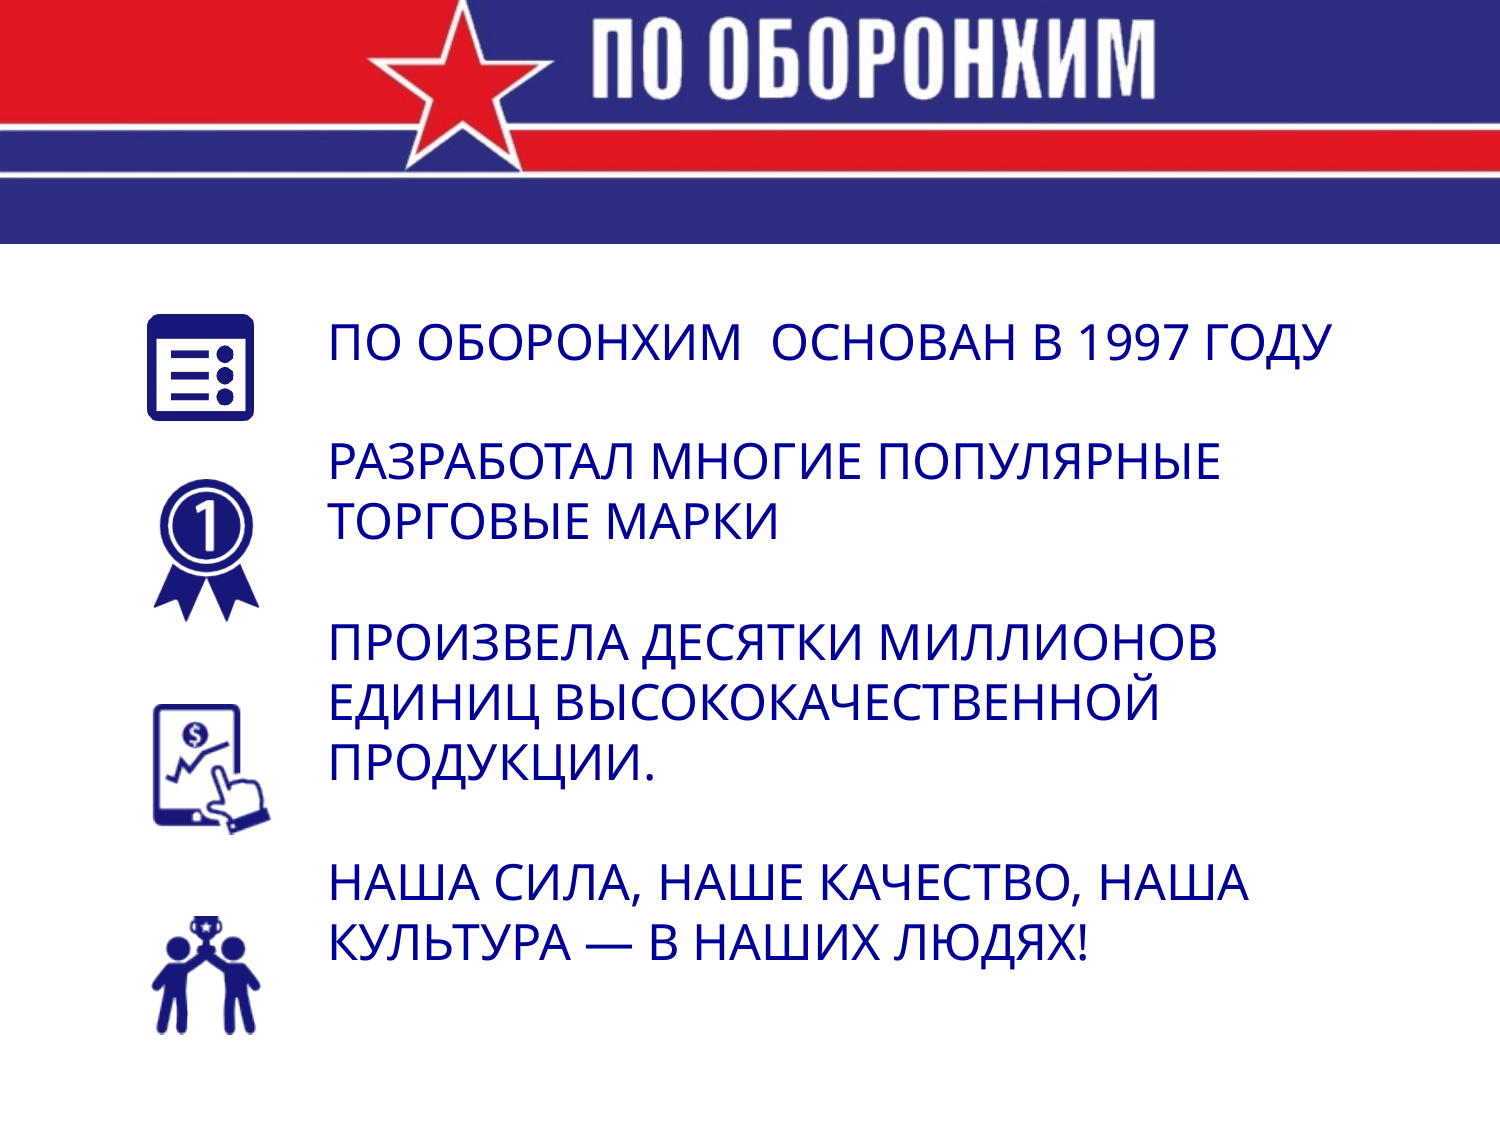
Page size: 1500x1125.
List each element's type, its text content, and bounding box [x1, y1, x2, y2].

picture [0, 0, 1500, 244]
text_box ПО ОБОРОНХИМ ОСНОВАН В 1997 ГОДУ РАЗРАБОТАЛ МНОГИЕ ПОПУЛЯРНЫЕ ТОРГОВЫЕ МАРКИ ПРОИЗВЕЛА ДЕСЯТКИ МИЛЛИОНОВ ЕДИНИЦ ВЫСОКОКАЧЕСТВЕННОЙ ПРОДУКЦИИ. НАША СИЛА, НАШЕ КАЧЕСТВО, НАША КУЛЬТУРА — В НАШИХ ЛЮДЯХ! [312, 302, 1418, 978]
picture [147, 314, 255, 421]
picture [135, 479, 278, 622]
picture [147, 703, 278, 835]
picture [147, 916, 266, 1036]
